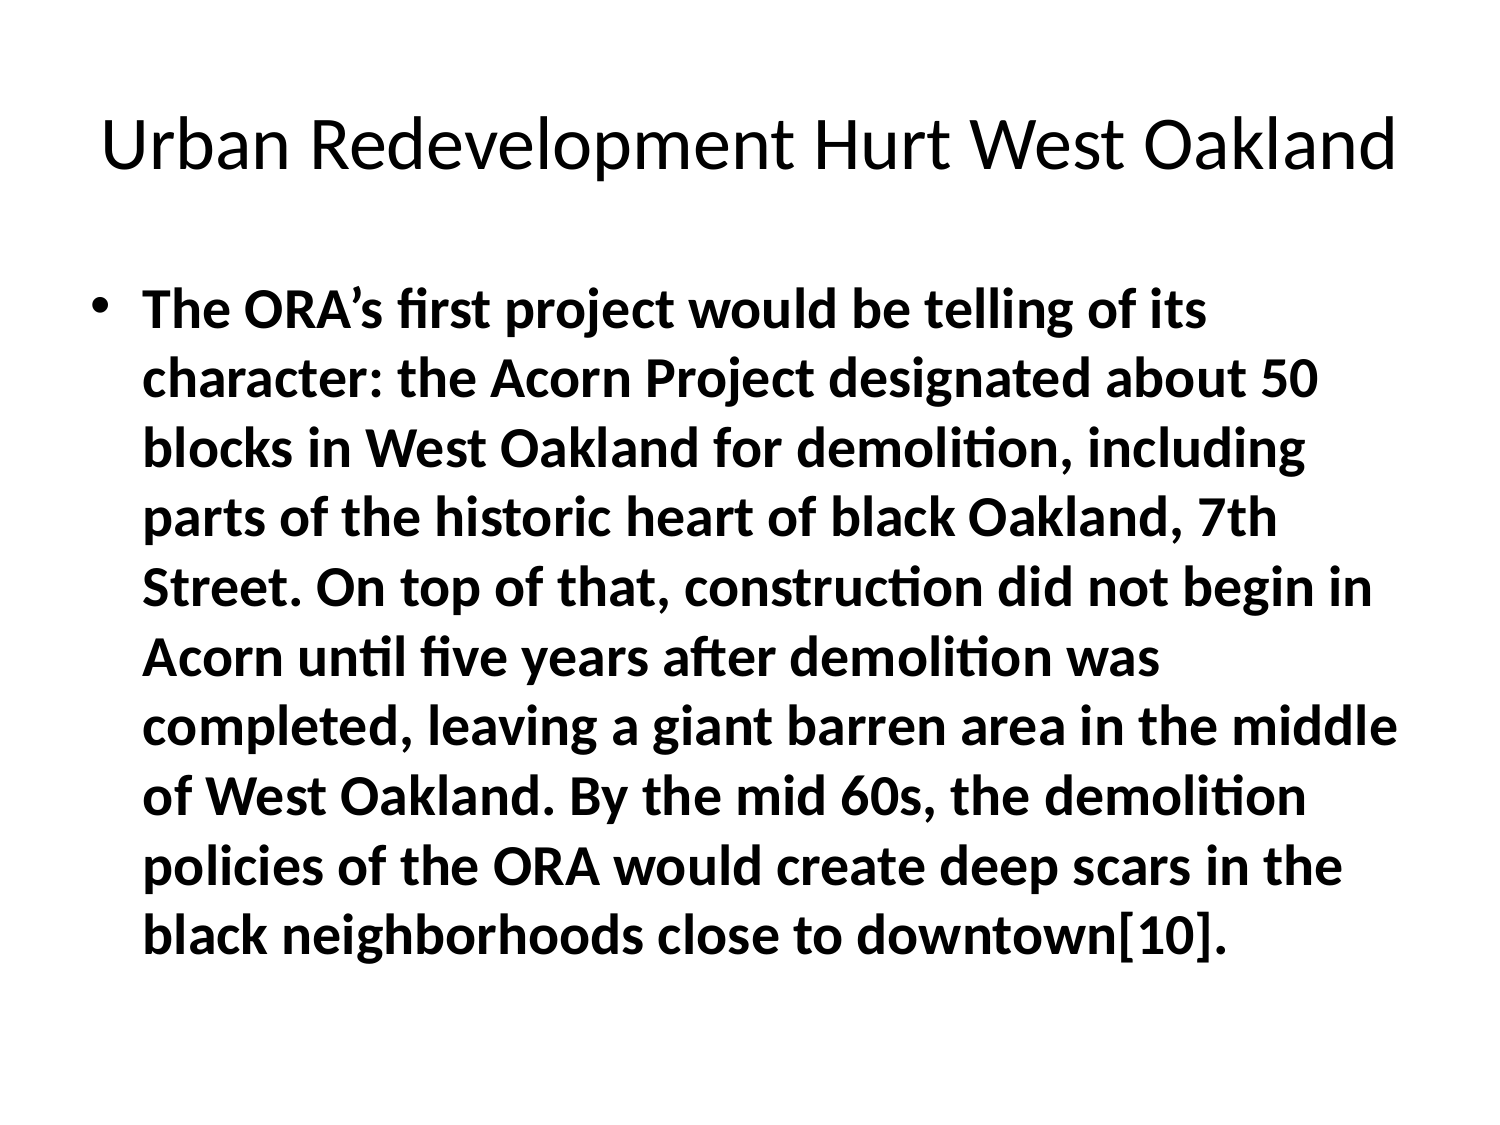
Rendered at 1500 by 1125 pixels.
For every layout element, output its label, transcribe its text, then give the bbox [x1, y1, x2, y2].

list The ORA’s first project would be telling of its character: the Acorn Project designated about 50 blocks in West Oakland for demolition, including parts of the historic heart of black Oakland, 7th Street. On top of that, construction did not begin in Acorn until five years after demolition was completed, leaving a giant barren area in the middle of West Oakland. By the mid 60s, the demolition policies of the ORA would create deep scars in the black neighborhoods close to downtown[10]. [75, 262, 1425, 1005]
title Urban Redevelopment Hurt West Oakland [75, 45, 1425, 233]
